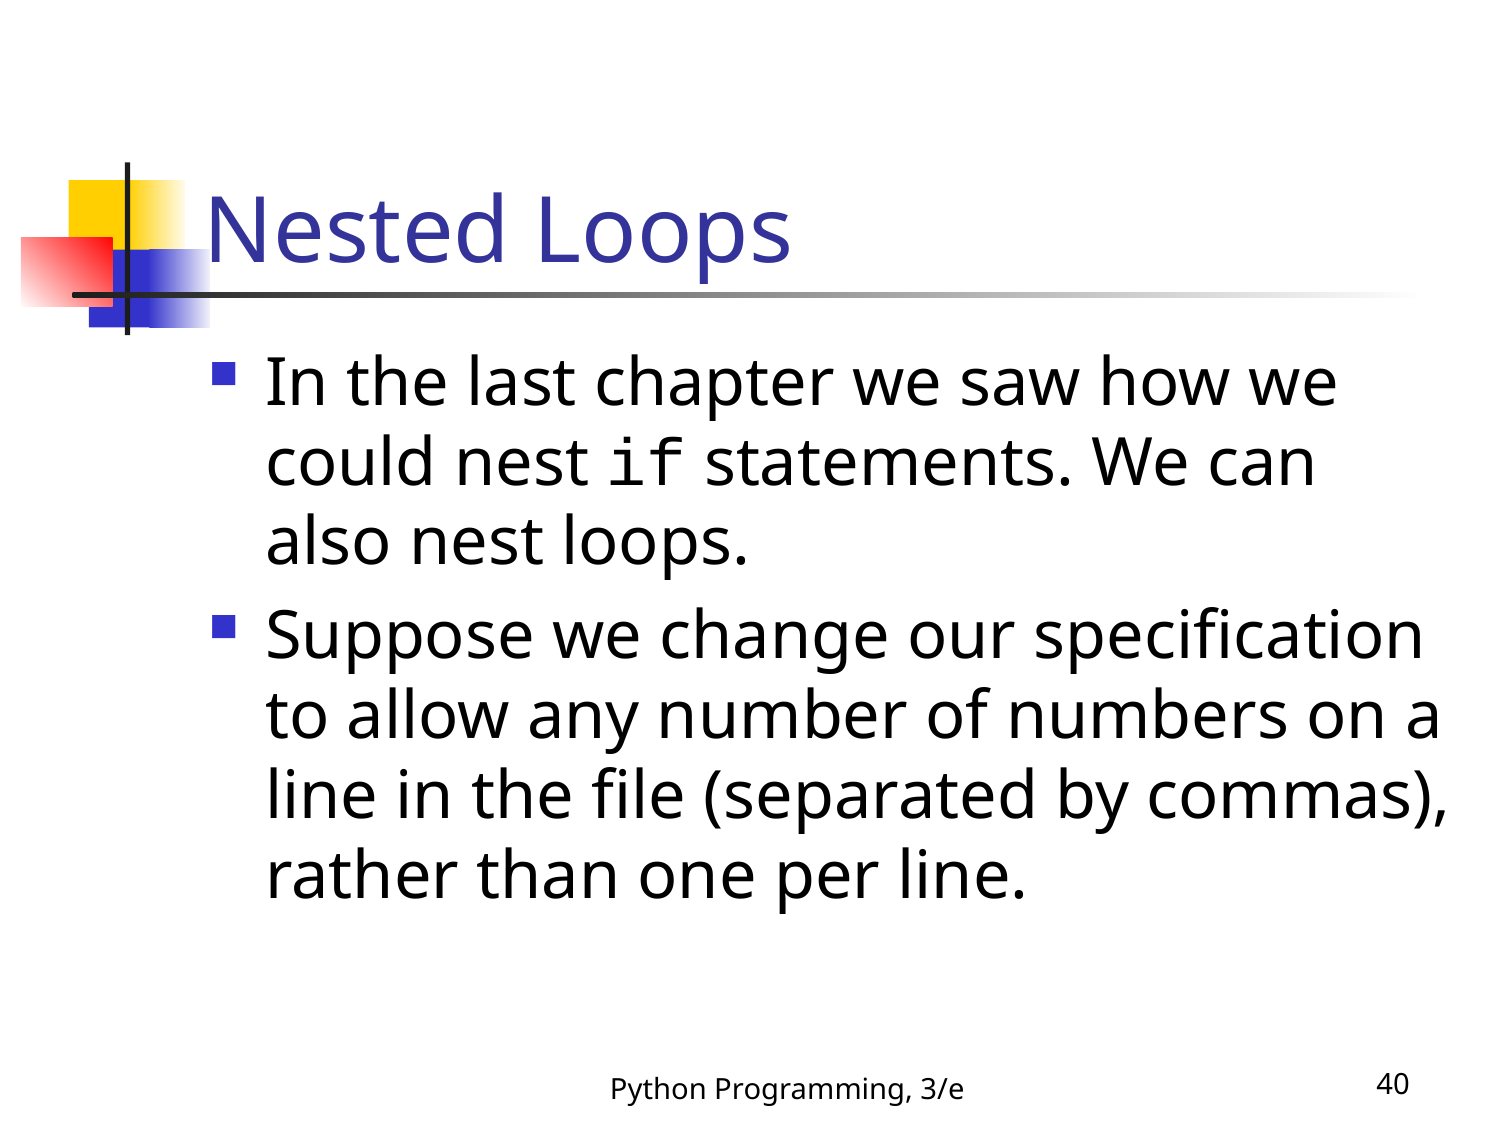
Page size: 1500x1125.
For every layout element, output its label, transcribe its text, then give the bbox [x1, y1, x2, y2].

list In the last chapter we saw how we could nest if statements. We can also nest loops. Suppose we change our specification to allow any number of numbers on a line in the file (separated by commas), rather than one per line. [193, 331, 1469, 1006]
footer Python Programming, 3/e [549, 1037, 1026, 1113]
slide_number 40 [1112, 1037, 1426, 1113]
title Nested Loops [188, 101, 1468, 289]
